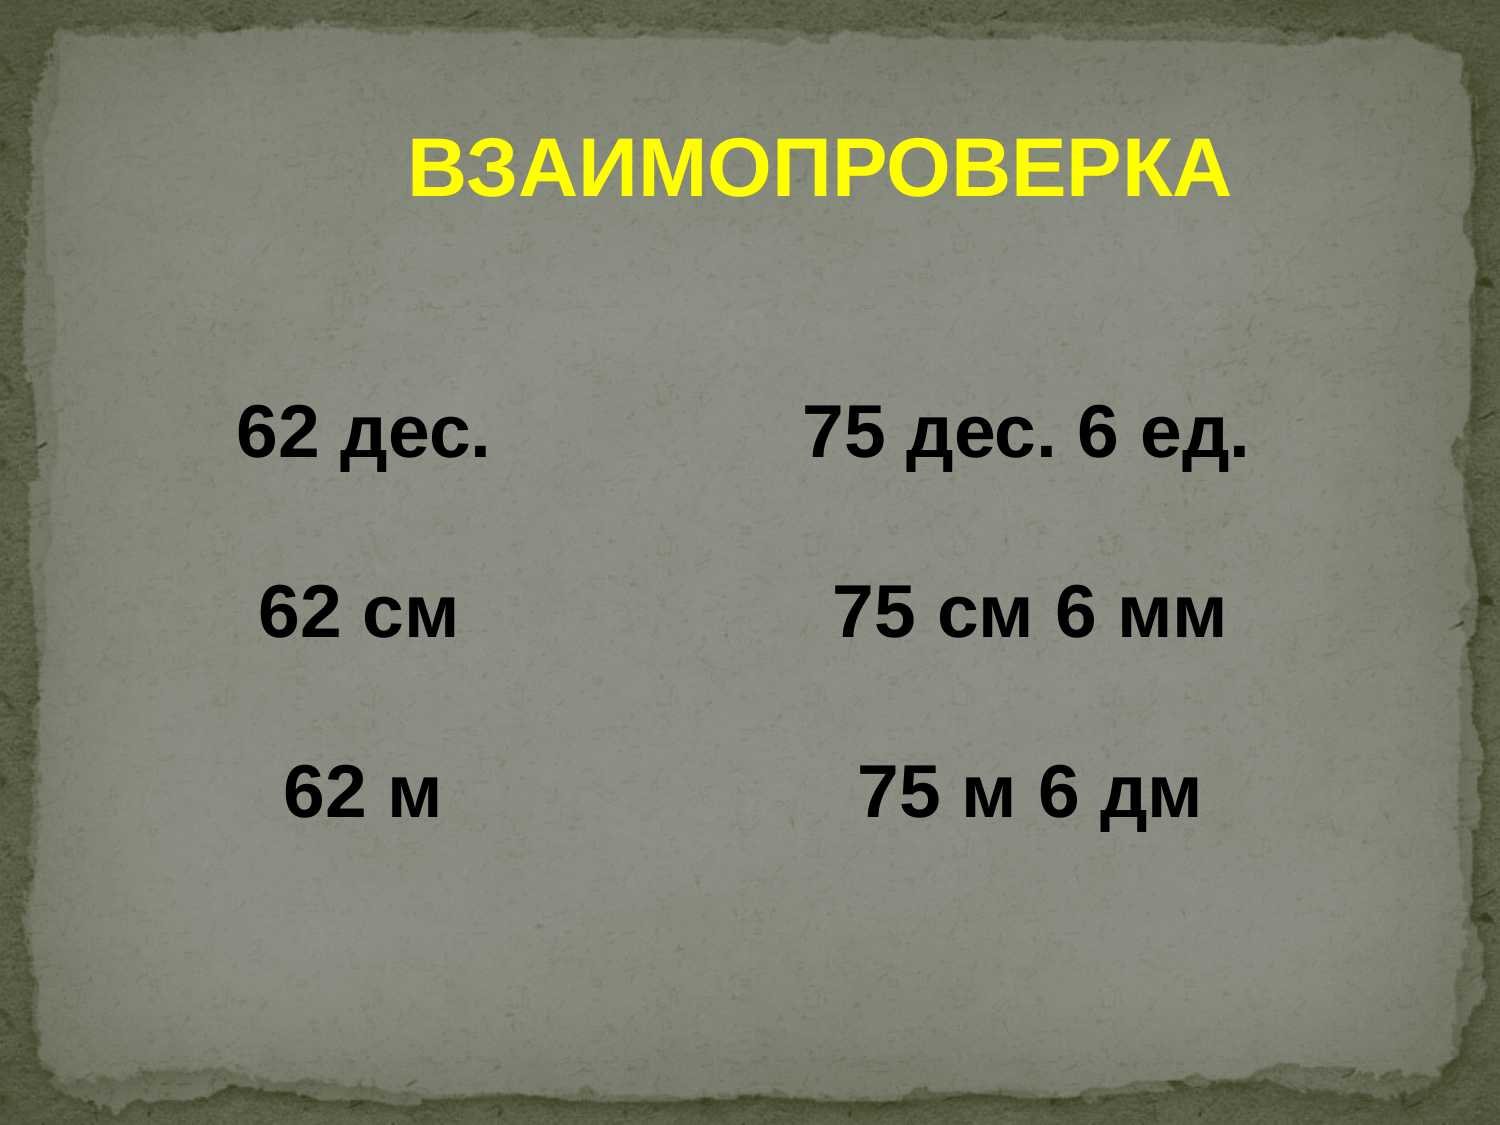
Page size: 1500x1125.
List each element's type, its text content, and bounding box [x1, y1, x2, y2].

text_box ВЗАИМОПРОВЕРКА [234, 105, 1407, 221]
text_box 62 дес. 75 дес. 6 ед. 62 см 75 см 6 мм 62 м 75 м 6 дм [175, 374, 1313, 840]
